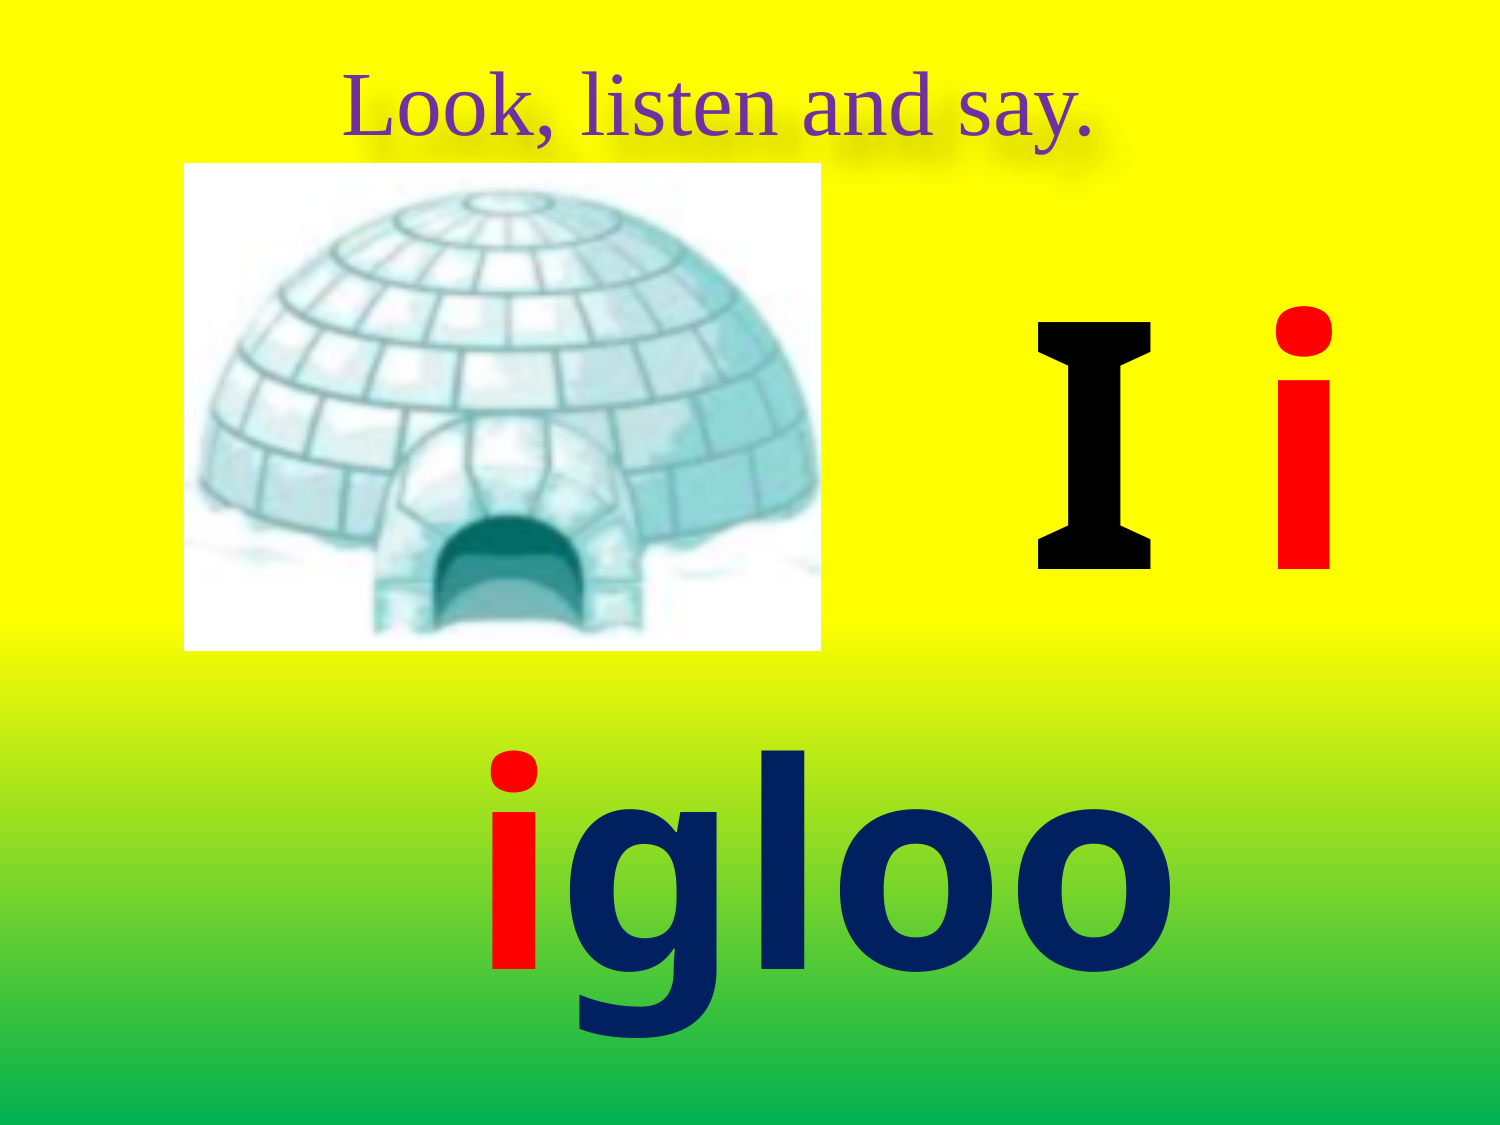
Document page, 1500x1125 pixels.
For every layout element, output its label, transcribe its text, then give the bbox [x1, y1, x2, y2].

text_box I i [1012, 216, 1372, 647]
text_box Look, listen and say. [175, 36, 1264, 162]
text_box igloo [455, 675, 1199, 1035]
picture [183, 162, 822, 651]
